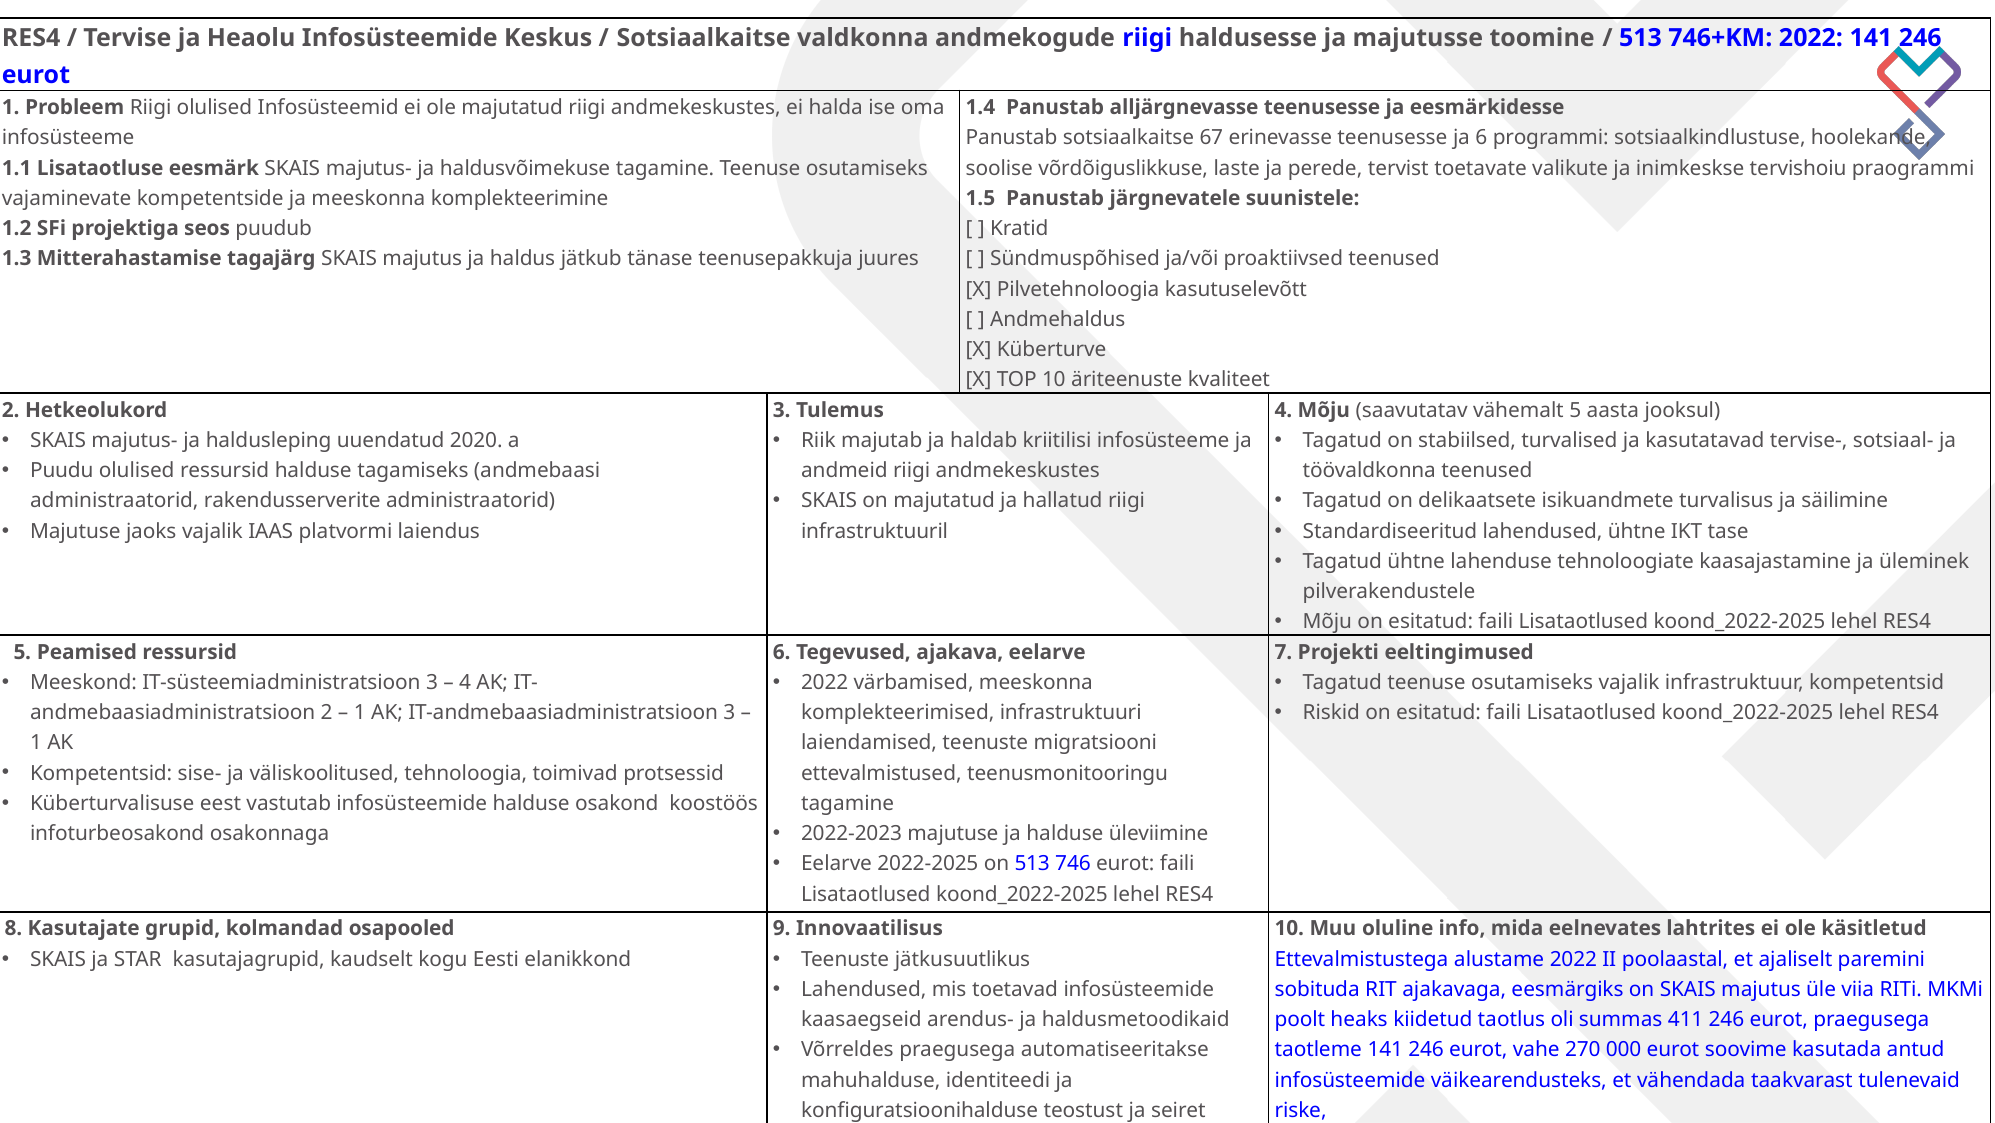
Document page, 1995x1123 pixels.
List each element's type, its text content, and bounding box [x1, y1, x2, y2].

table_cell 4. Mõju (saavutatav vähemalt 5 aasta jooksul) Tagatud on stabiilsed, turvalised ja kasutatavad tervise-, sotsiaal- ja töövaldkonna teenused Tagatud on delikaatsete isikuandmete turvalisus ja säilimine Standardiseeritud lahendused, ühtne IKT tase Tagatud ühtne lahenduse tehnoloogiate kaasajastamine ja üleminek pilverakendustele Mõju on esitatud: faili Lisataotlused koond_2022-2025 lehel RES4 [1269, 394, 1990, 634]
table_header RES4 / Tervise ja Heaolu Infosüsteemide Keskus / Sotsiaalkaitse valdkonna andmekogude riigi haldusesse ja majutusse toomine / 513 746+KM: 2022: 141 246 eurot [0, 19, 1990, 90]
table_cell 7. Projekti eeltingimused Tagatud teenuse osutamiseks vajalik infrastruktuur, kompetentsid Riskid on esitatud: faili Lisataotlused koond_2022-2025 lehel RES4 [1269, 636, 1990, 911]
table_cell 2. Hetkeolukord SKAIS majutus- ja haldusleping uuendatud 2020. a Puudu olulised ressursid halduse tagamiseks (andmebaasi administraatorid, rakendusserverite administraatorid) Majutuse jaoks vajalik IAAS platvormi laiendus [0, 394, 766, 634]
table_cell 5. Peamised ressursid Meeskond: IT-süsteemiadministratsioon 3 – 4 AK; IT-andmebaasiadministratsioon 2 – 1 AK; IT-andmebaasiadministratsioon 3 – 1 AK Kompetentsid: sise- ja väliskoolitused, tehnoloogia, toimivad protsessid Küberturvalisuse eest vastutab infosüsteemide halduse osakond koostöös infoturbeosakond osakonnaga [0, 636, 766, 911]
table_cell 6. Tegevused, ajakava, eelarve 2022 värbamised, meeskonna komplekteerimised, infrastruktuuri laiendamised, teenuste migratsiooni ettevalmistused, teenusmonitooringu tagamine 2022-2023 majutuse ja halduse üleviimine Eelarve 2022-2025 on 513 746 eurot: faili Lisataotlused koond_2022-2025 lehel RES4 [768, 636, 1268, 911]
table_cell 1.4 Panustab alljärgnevasse teenusesse ja eesmärkidesse Panustab sotsiaalkaitse 67 erinevasse teenusesse ja 6 programmi: sotsiaalkindlustuse, hoolekande, soolise võrdõiguslikkuse, laste ja perede, tervist toetavate valikute ja inimkeskse tervishoiu praogrammi 1.5 Panustab järgnevatele suunistele: [ ] Kratid [ ] Sündmuspõhised ja/või proaktiivsed teenused [X] Pilvetehnoloogia kasutuselevõtt [ ] Andmehaldus [X] Küberturve [X] TOP 10 äriteenuste kvaliteet [960, 91, 1990, 392]
table_cell 3. Tulemus Riik majutab ja haldab kriitilisi infosüsteeme ja andmeid riigi andmekeskustes SKAIS on majutatud ja hallatud riigi infrastruktuuril [768, 394, 1268, 634]
table_cell 10. Muu oluline info, mida eelnevates lahtrites ei ole käsitletud Ettevalmistustega alustame 2022 II poolaastal, et ajaliselt paremini sobituda RIT ajakavaga, eesmärgiks on SKAIS majutus üle viia RITi. MKMi poolt heaks kiidetud taotlus oli summas 411 246 eurot, praegusega taotleme 141 246 eurot, vahe 270 000 eurot soovime kasutada antud infosüsteemide väikearendusteks, et vähendada taakvarast tulenevaid riske, [1269, 913, 1990, 1123]
table_cell 1. Probleem Riigi olulised Infosüsteemid ei ole majutatud riigi andmekeskustes, ei halda ise oma infosüsteeme 1.1 Lisataotluse eesmärk SKAIS majutus- ja haldusvõimekuse tagamine. Teenuse osutamiseks vajaminevate kompetentside ja meeskonna komplekteerimine 1.2 SFi projektiga seos puudub 1.3 Mitterahastamise tagajärg SKAIS majutus ja haldus jätkub tänase teenusepakkuja juures [0, 91, 959, 392]
table_cell 9. Innovaatilisus Teenuste jätkusuutlikus Lahendused, mis toetavad infosüsteemide kaasaegseid arendus- ja haldusmetoodikaid Võrreldes praegusega automatiseeritakse mahuhalduse, identiteedi ja konfiguratsioonihalduse teostust ja seiret [768, 913, 1268, 1123]
table_cell 8. Kasutajate grupid, kolmandad osapooled SKAIS ja STAR kasutajagrupid, kaudselt kogu Eesti elanikkond [0, 913, 766, 1123]
